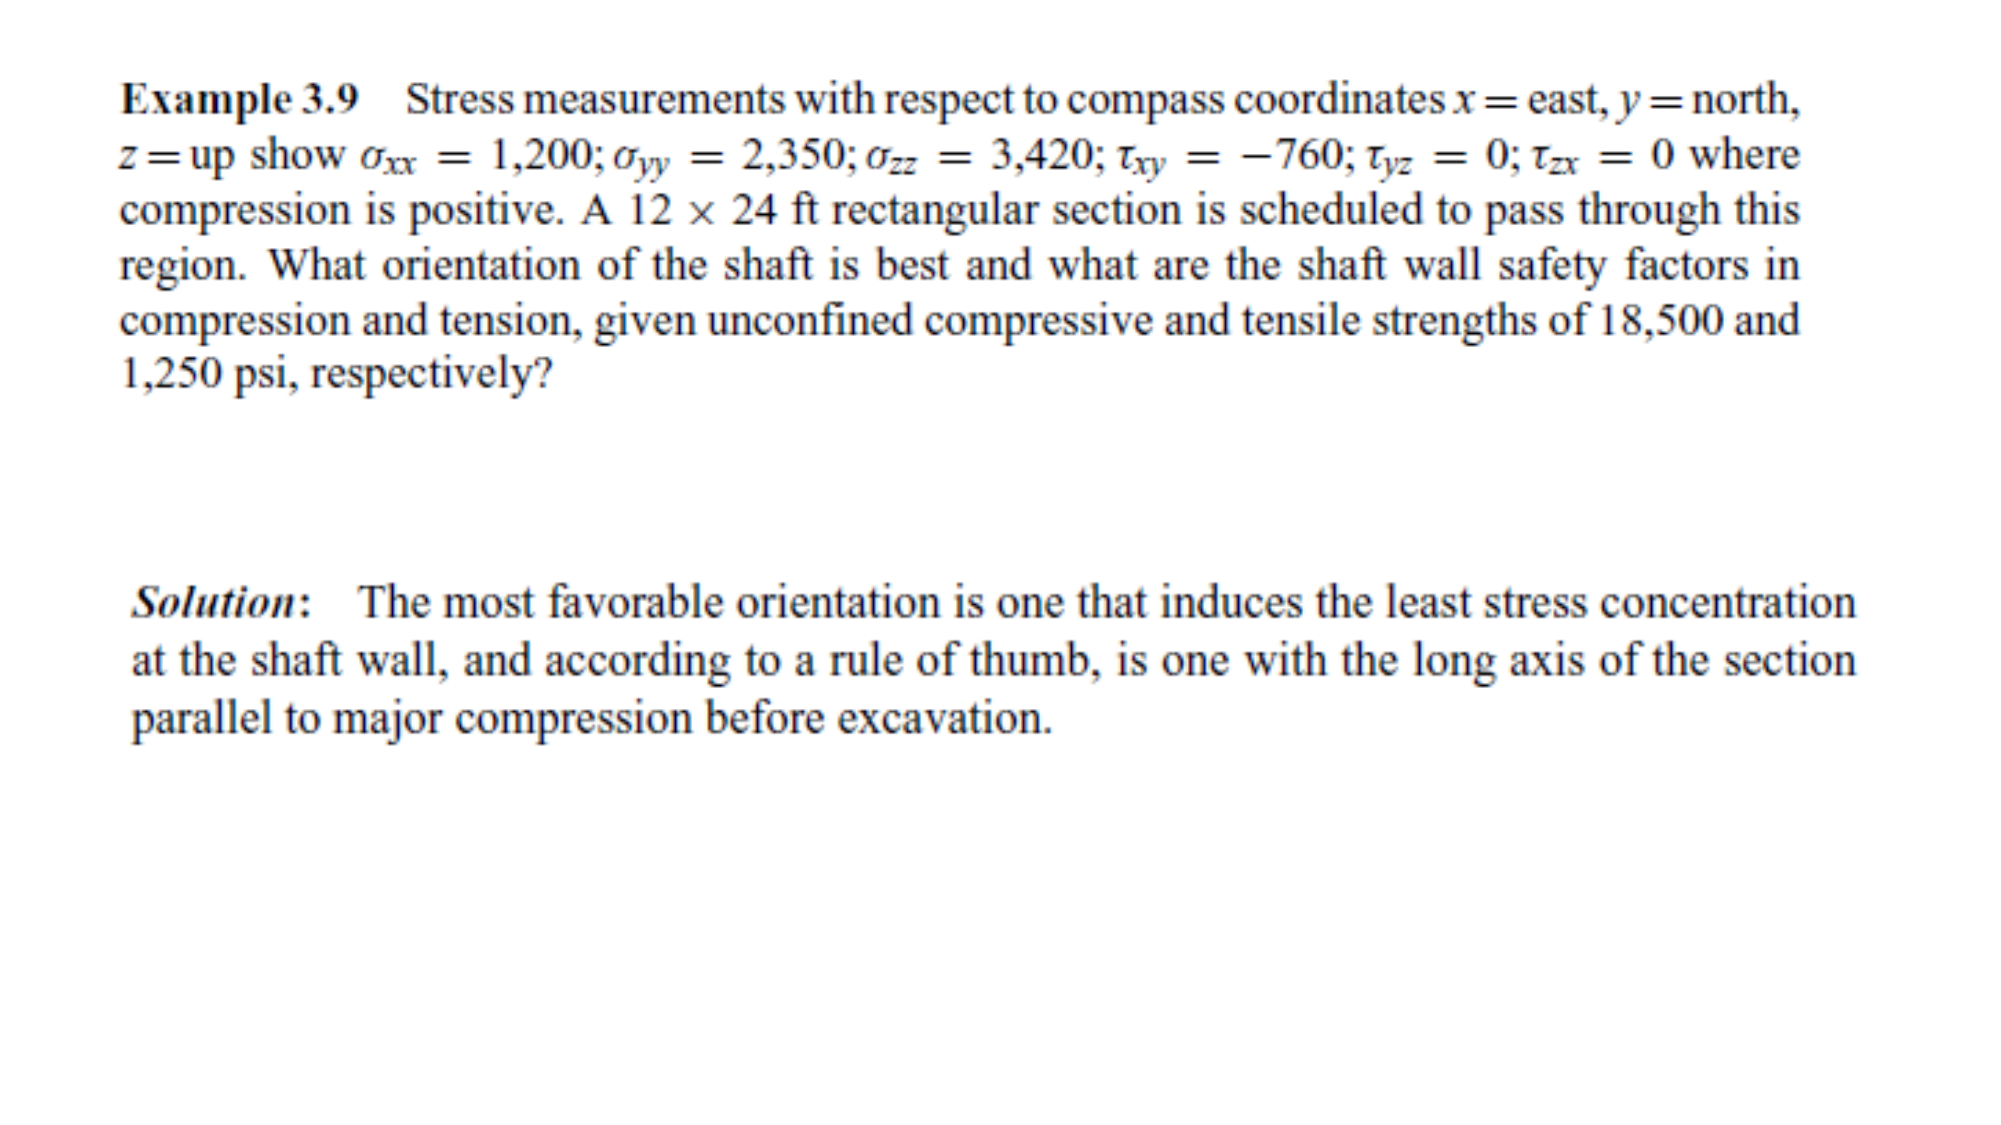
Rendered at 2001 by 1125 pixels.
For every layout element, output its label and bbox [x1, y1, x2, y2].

picture [114, 59, 1823, 414]
picture [112, 578, 1863, 763]
